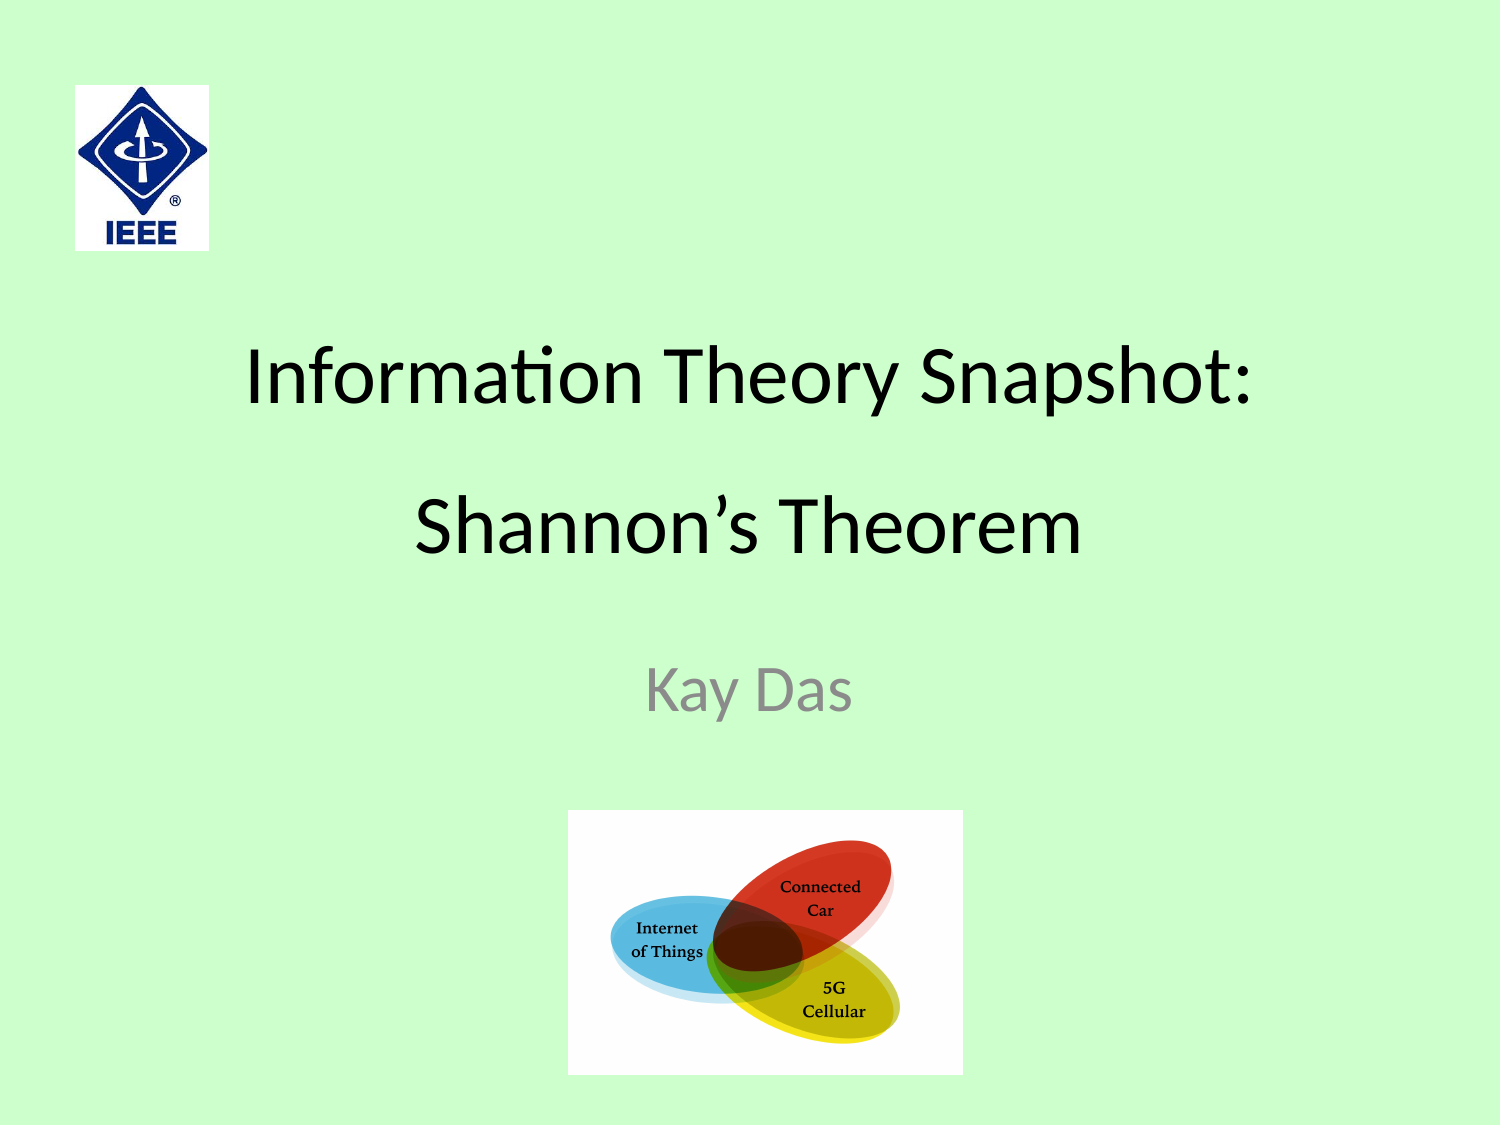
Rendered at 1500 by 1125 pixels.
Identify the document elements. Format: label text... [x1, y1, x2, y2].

picture [74, 85, 209, 251]
title Information Theory Snapshot: Shannon’s Theorem [112, 349, 1388, 591]
picture [568, 810, 963, 1076]
subtitle Kay Das [225, 637, 1275, 925]
